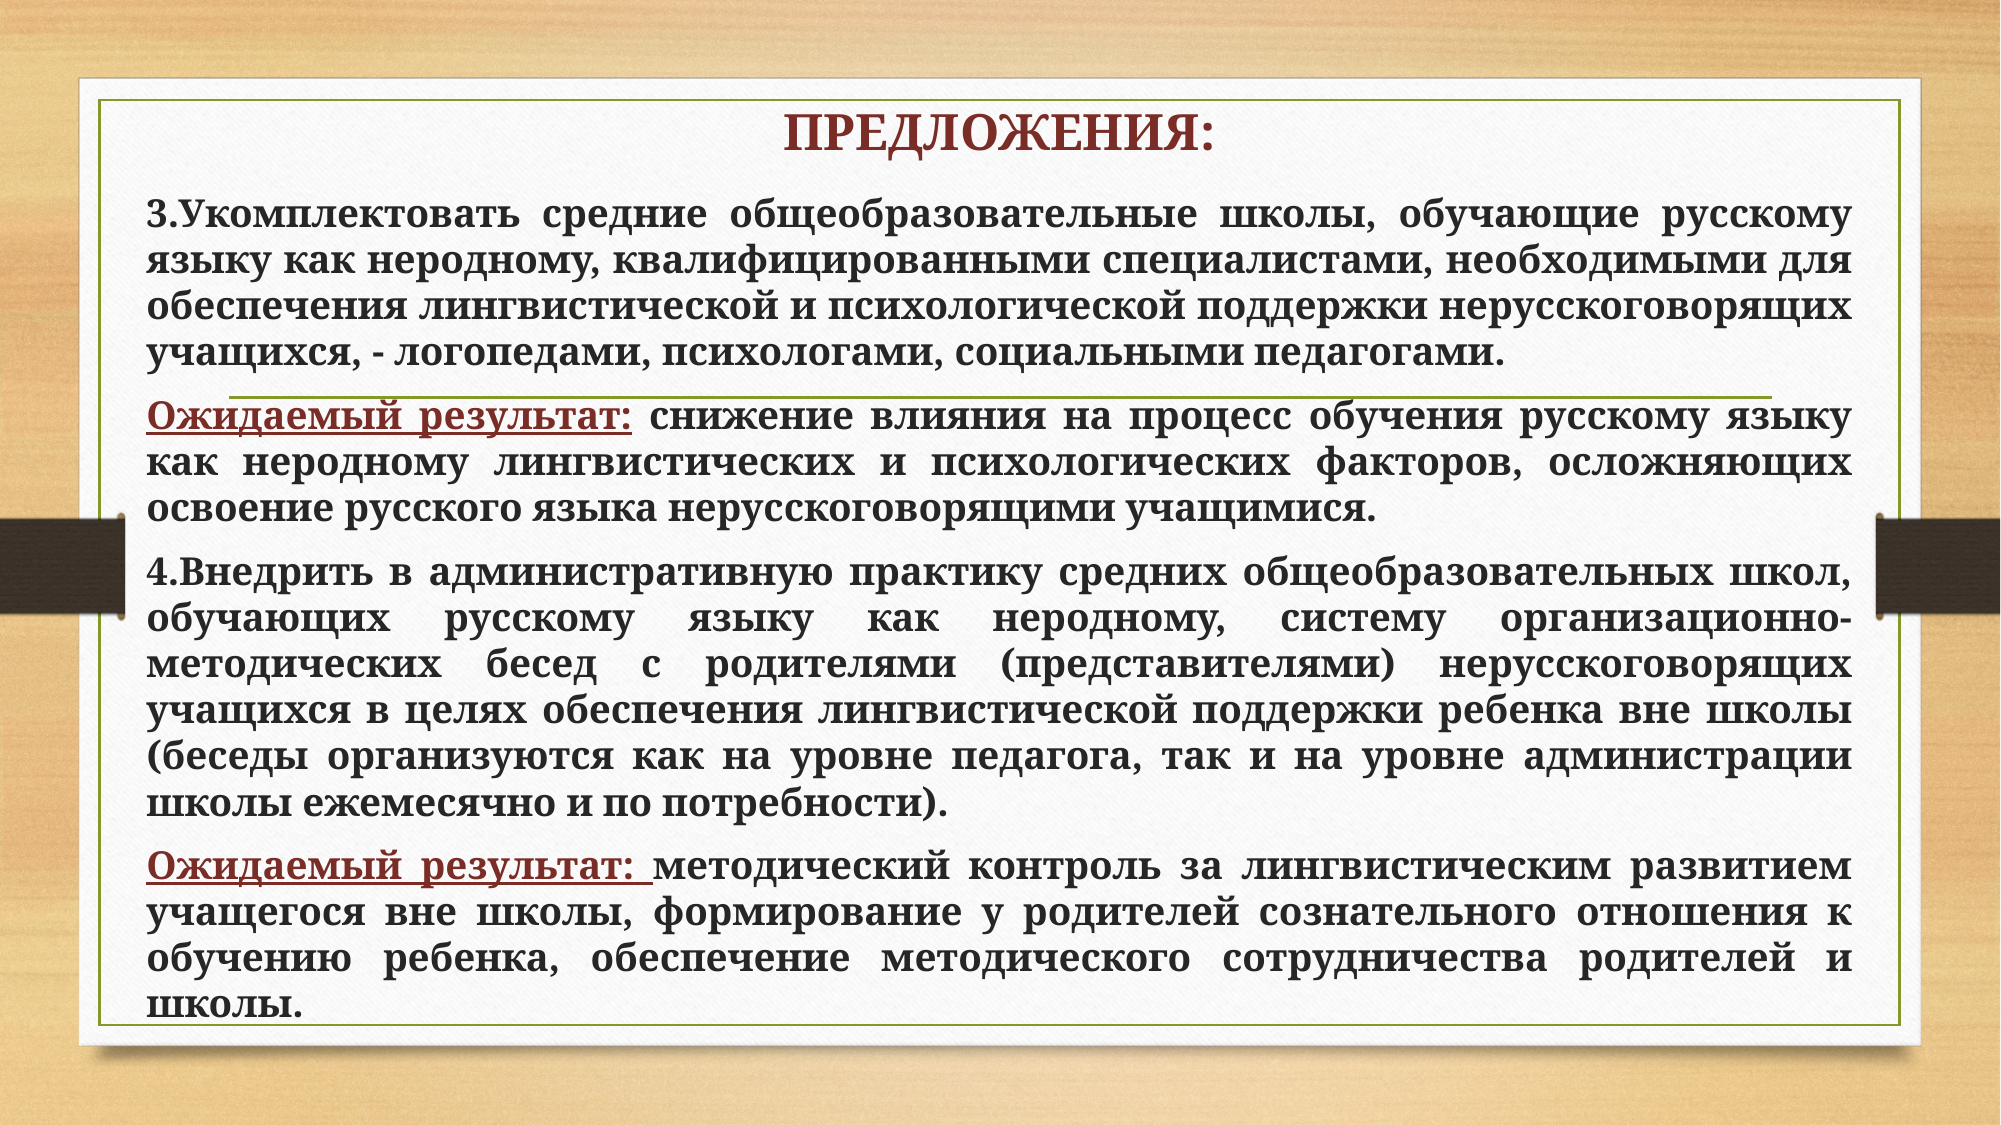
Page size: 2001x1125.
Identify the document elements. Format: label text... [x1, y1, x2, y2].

list 3.Укомплектовать средние общеобразовательные школы, обучающие русскому языку как неродному, квалифицированными специалистами, необходимыми для обеспечения лингвистической и психологической поддержки нерусскоговорящих учащихся, - логопедами, психологами, социальными педагогами. Ожидаемый результат: снижение влияния на процесс обучения русскому языку как неродному лингвистических и психологических факторов, осложняющих освоение русского языка нерусскоговорящими учащимися. 4.Внедрить в административную практику средних общеобразовательных школ, обучающих русскому языку как неродному, систему организационно-методических бесед с родителями (представителями) нерусскоговорящих учащихся в целях обеспечения лингвистической поддержки ребенка вне школы (беседы организуются как на уровне педагога, так и на уровне администрации школы ежемесячно и по потребности). Ожидаемый результат: методический контроль за лингвистическим развитием учащегося вне школы, формирование у родителей сознательного отношения к обучению ребенка, обеспечение методического сотрудничества родителей и школы. [131, 181, 1868, 1035]
title предложения: [101, 79, 1898, 182]
picture [0, 0, 2001, 1125]
